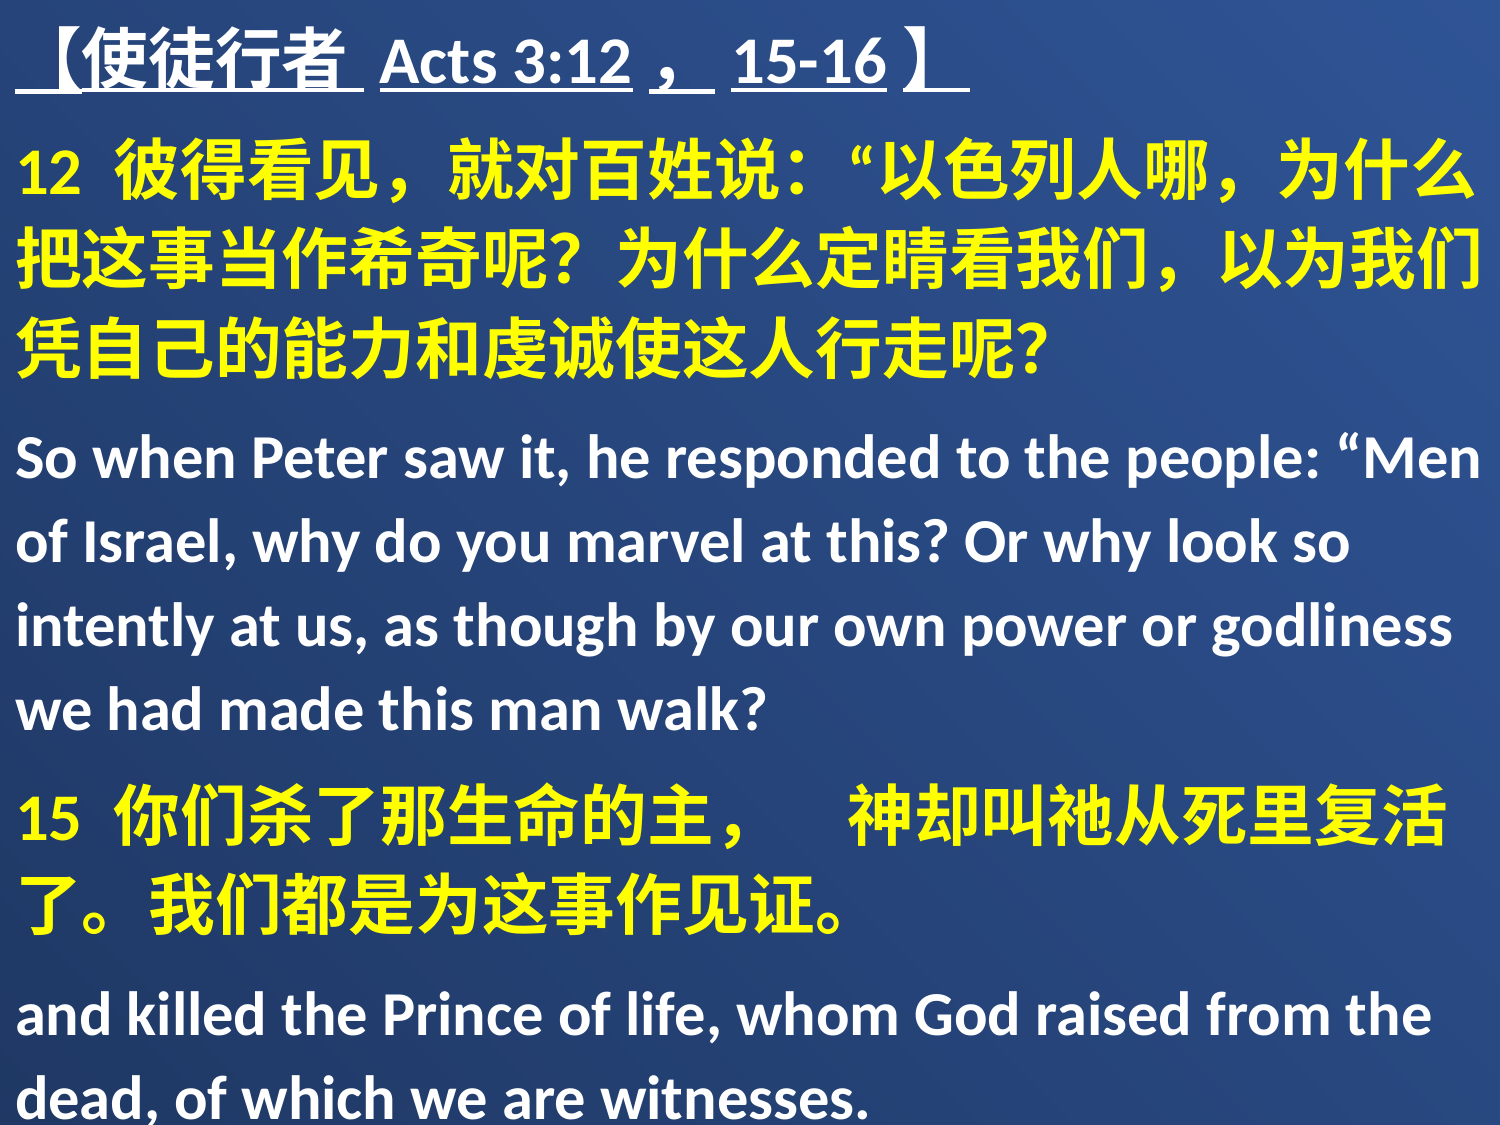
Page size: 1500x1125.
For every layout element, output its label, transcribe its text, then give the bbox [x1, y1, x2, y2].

subtitle 【使徒行者 Acts 3:12，15-16】 12 彼得看见，就对百姓说：“以色列人哪，为什么把这事当作希奇呢？为什么定睛看我们，以为我们凭自己的能力和虔诚使这人行走呢？ So when Peter saw it, he responded to the people: “Men of Israel, why do you marvel at this? Or why look so intently at us, as though by our own power or godliness we had made this man walk? 15 你们杀了那生命的主， 神却叫祂从死里复活了。我们都是为这事作见证。 and killed the Prince of life, whom God raised from the dead, of which we are witnesses. [0, 0, 1500, 1125]
